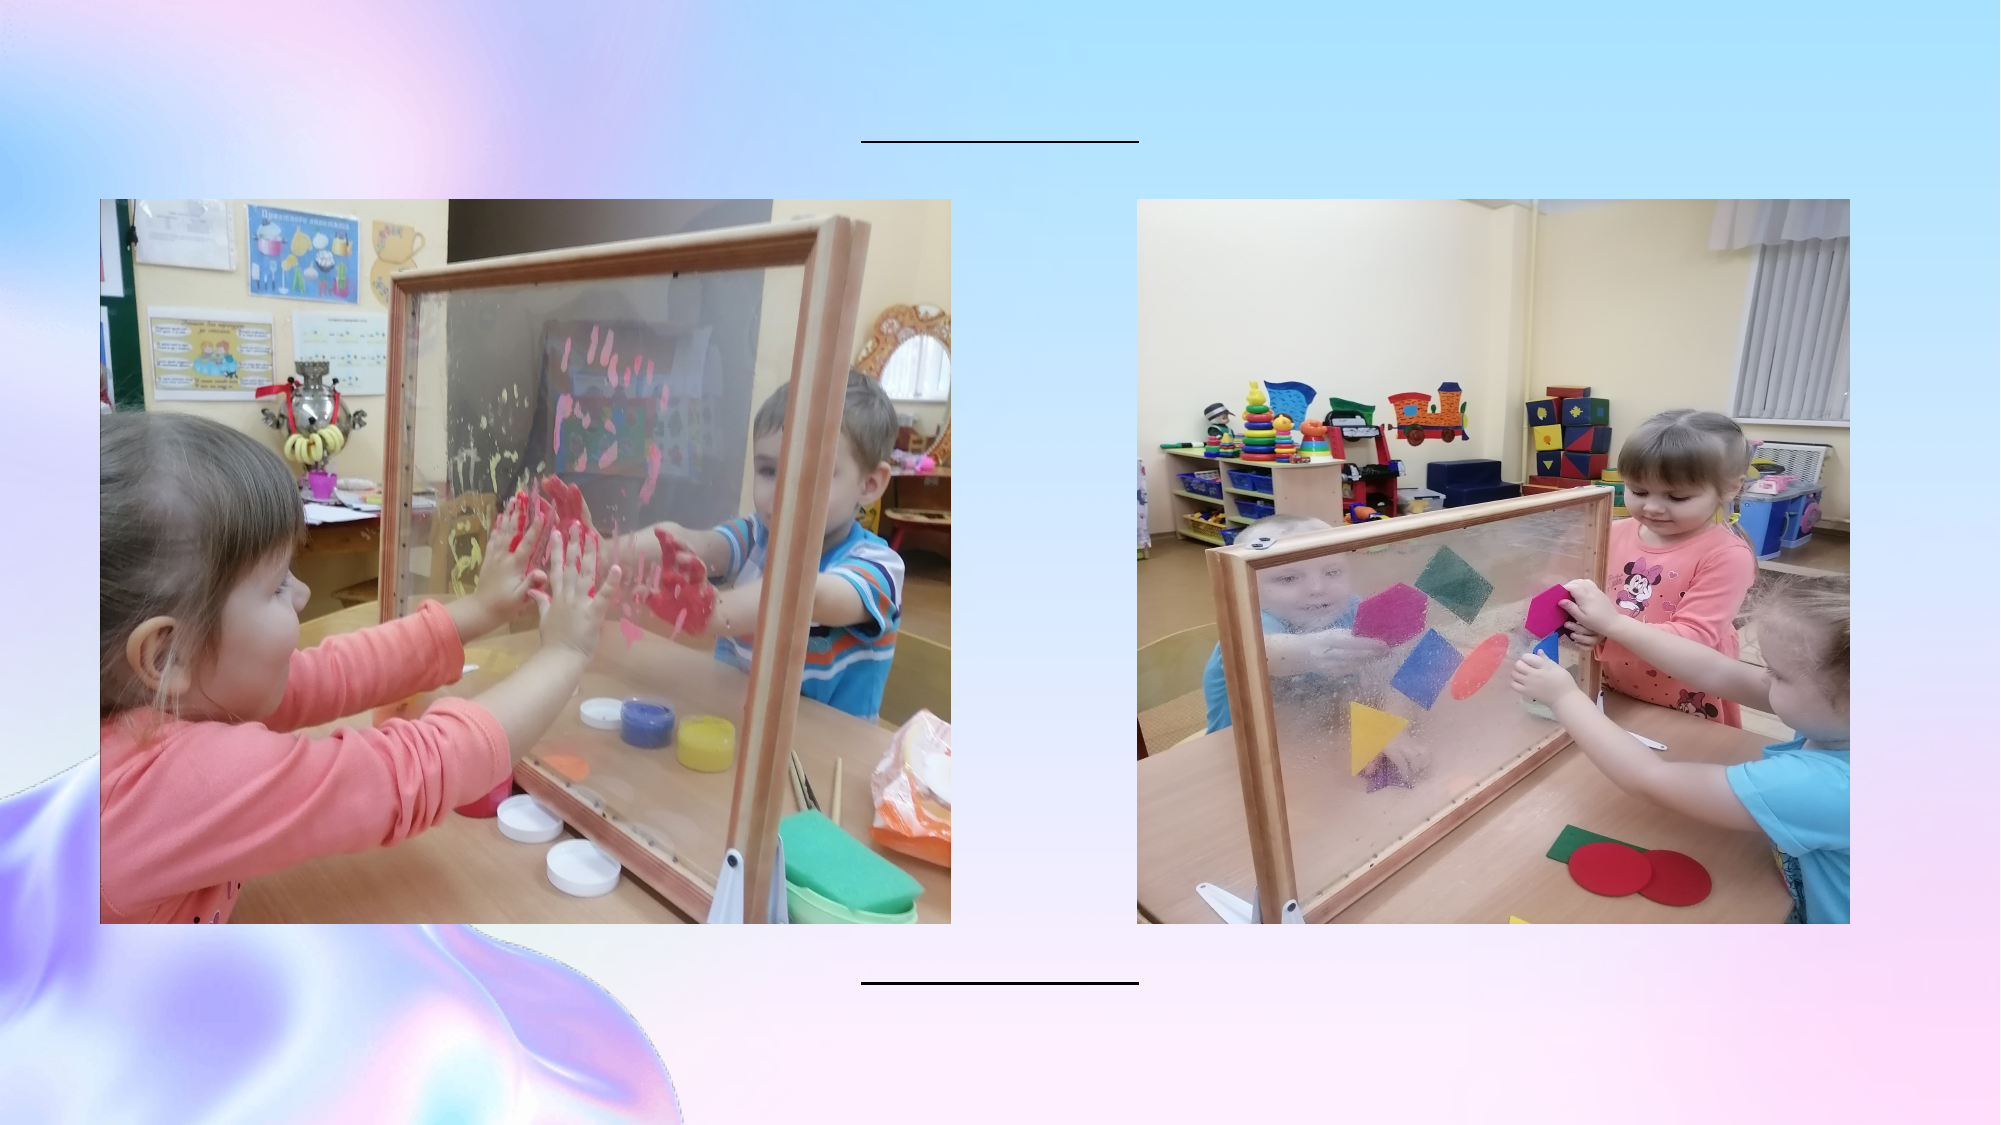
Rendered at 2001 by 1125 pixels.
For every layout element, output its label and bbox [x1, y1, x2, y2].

list [1137, 199, 1850, 924]
picture [0, 0, 2000, 1125]
